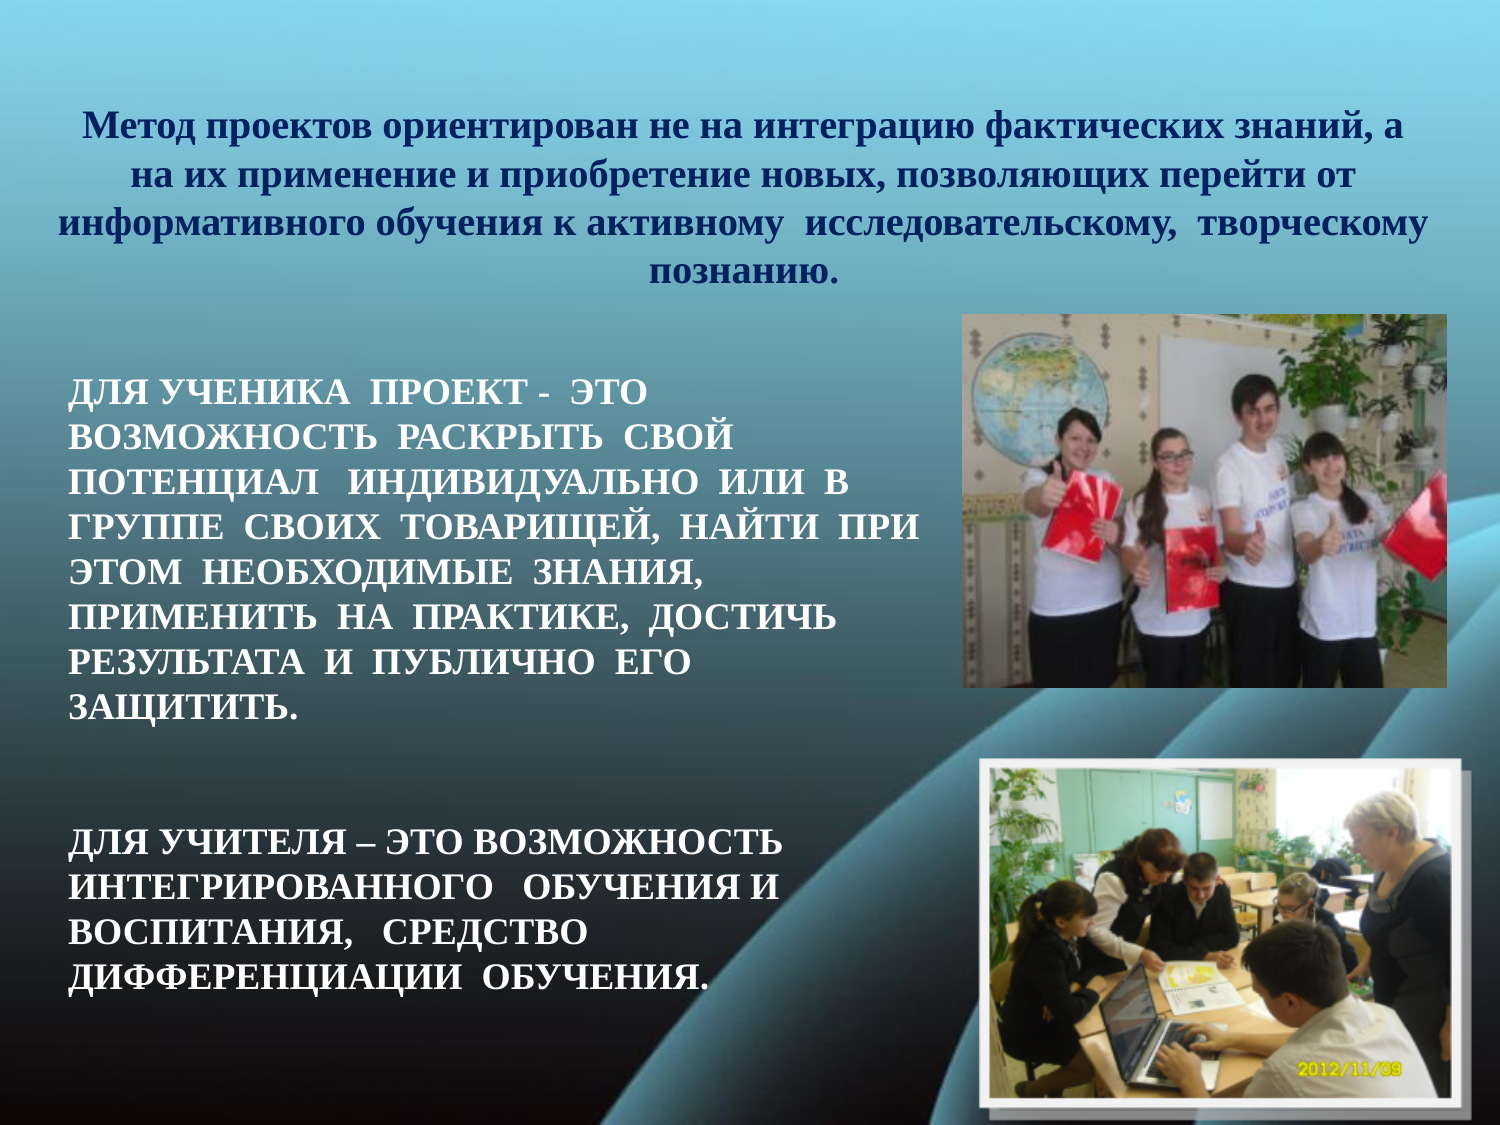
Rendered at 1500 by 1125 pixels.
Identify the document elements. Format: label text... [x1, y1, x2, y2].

title Для ученика проект - это возможность раскрыть свой потенциал индивидуально или в группе своих товарищей, найти при этом необходимые знания, применить на практике, достичь результата и публично его защитить. Для учителя – это возможность интегрированного обучения и воспитания, средство дифференциации обучения. [52, 314, 940, 894]
list Метод проектов ориентирован не на интеграцию фактических знаний, а на их применение и приобретение новых, позволяющих перейти от информативного обучения к активному исследовательскому, творческому познанию. [40, 54, 1448, 303]
picture [0, 0, 1500, 1125]
